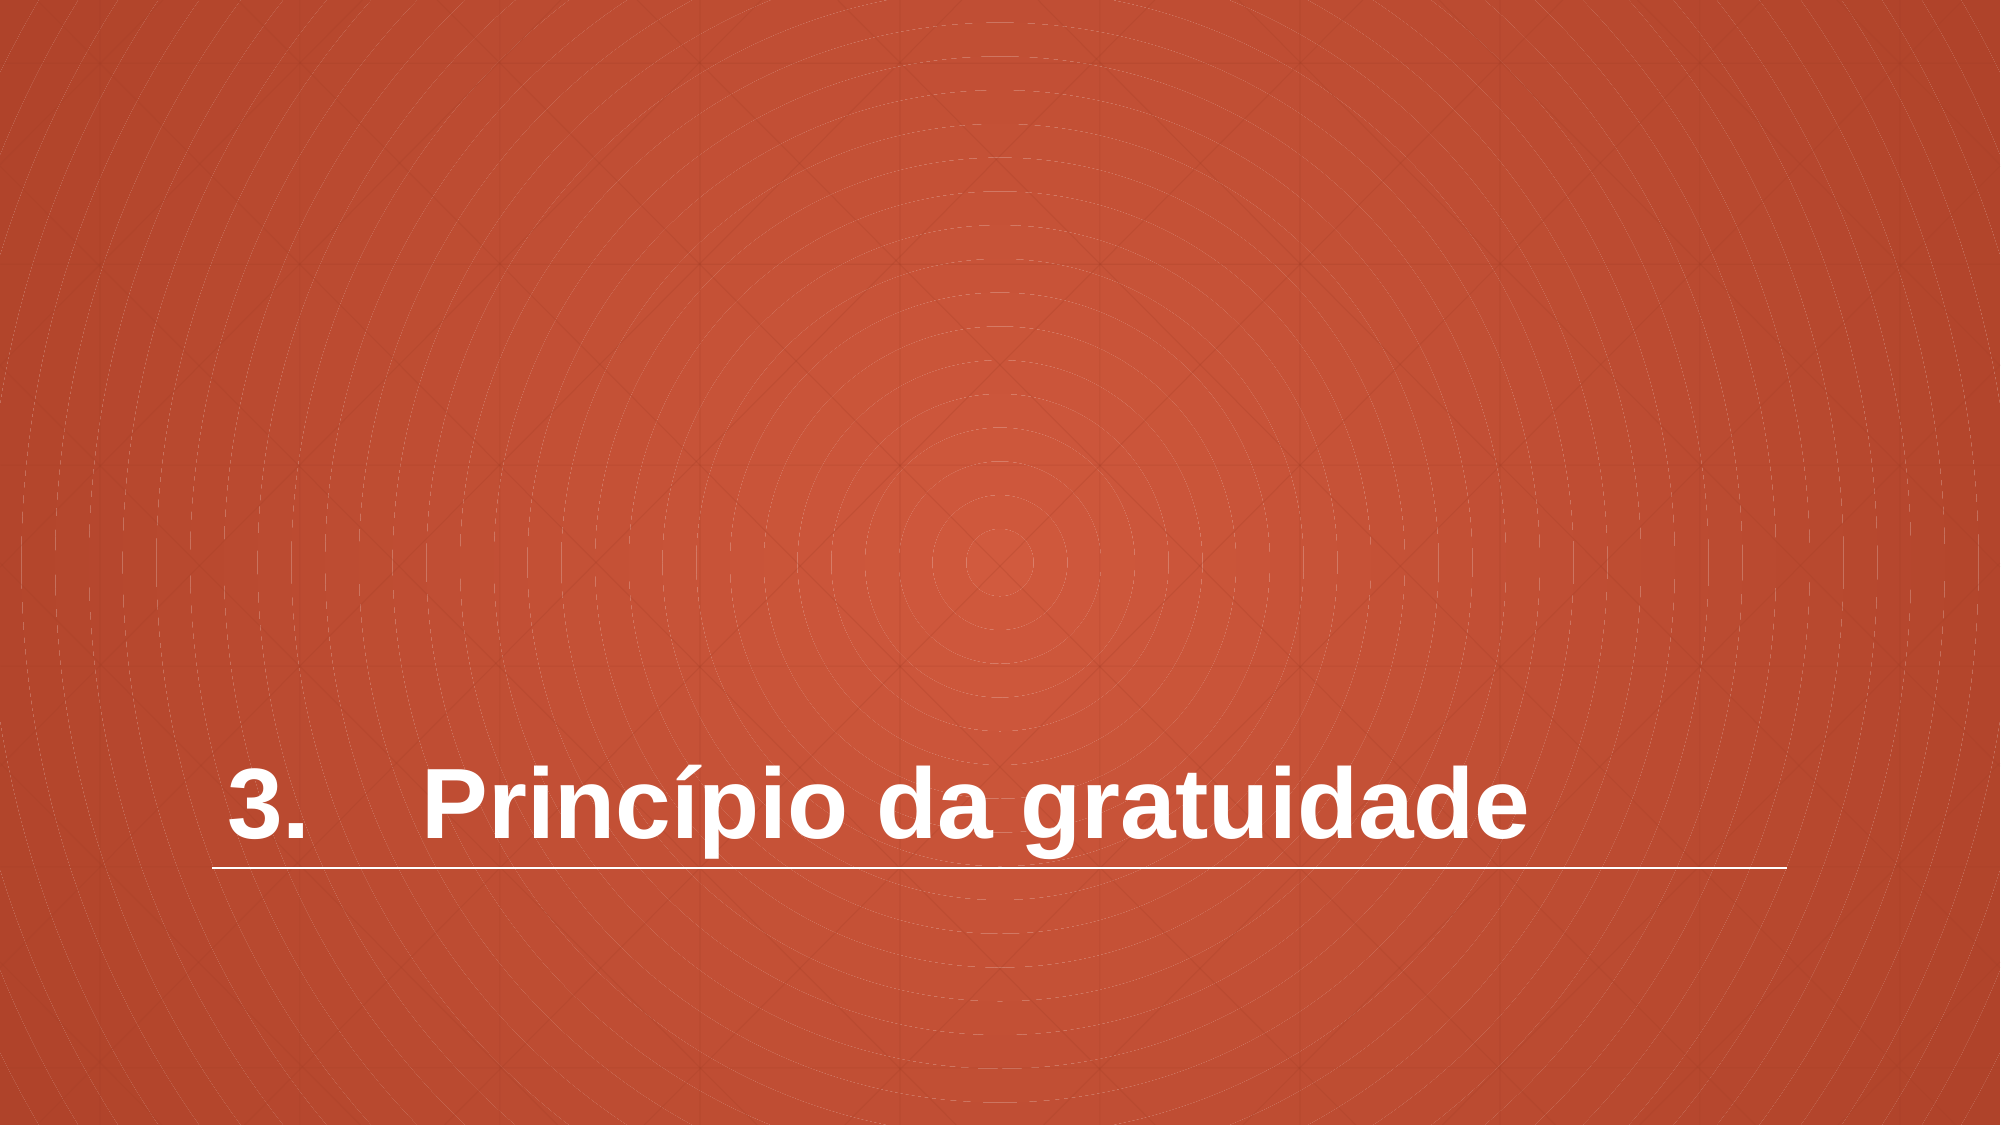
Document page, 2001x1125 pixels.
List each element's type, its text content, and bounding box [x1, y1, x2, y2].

title 3. Princípio da gratuidade [212, 416, 1788, 867]
